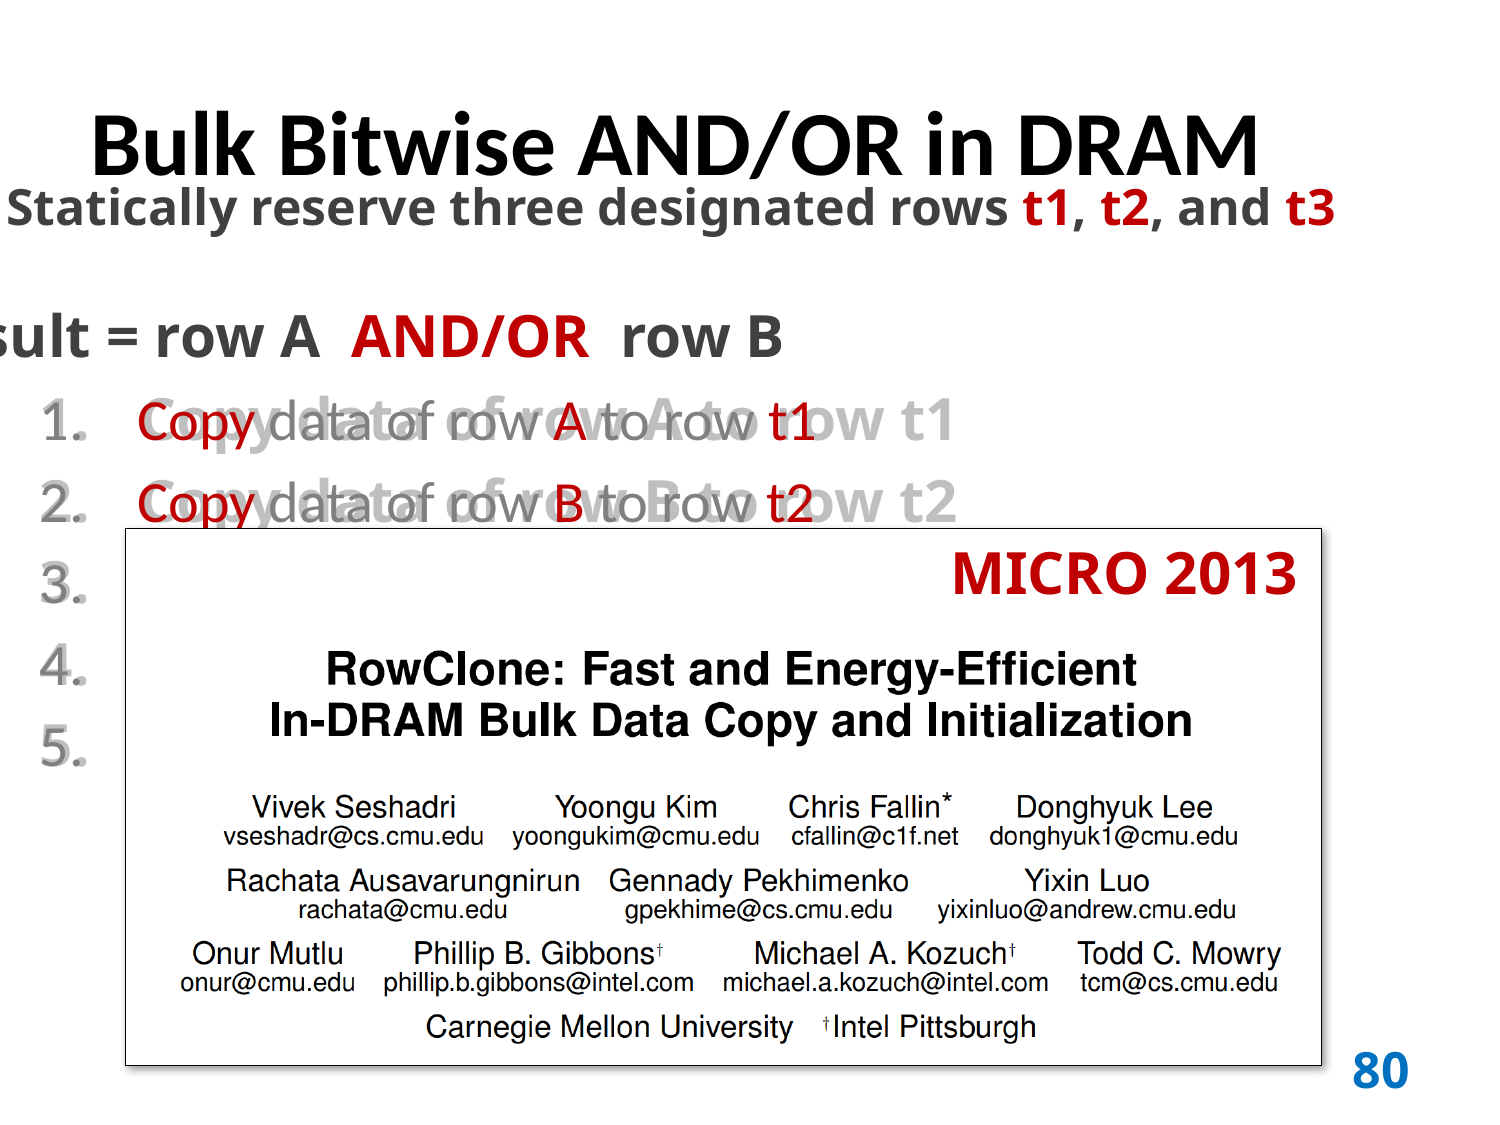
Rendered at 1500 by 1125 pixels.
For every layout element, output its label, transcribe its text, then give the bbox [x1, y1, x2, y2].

title Bulk Bitwise AND/OR in DRAM [75, 45, 1425, 233]
text_box Result = row A AND/OR row B [0, 292, 801, 377]
slide_number 80 [1074, 1042, 1425, 1103]
text_box Statically reserve three designated rows t1, t2, and t3 [0, 168, 1351, 244]
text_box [124, 528, 1322, 1066]
list Copy data of row A to row t1 Copy data of row B to row t2 Initialize data of row t3 to 0/1 Activate rows t1/t2/t3 simultaneously Copy data of row t1/t2/t3 to Result row [24, 375, 1475, 813]
